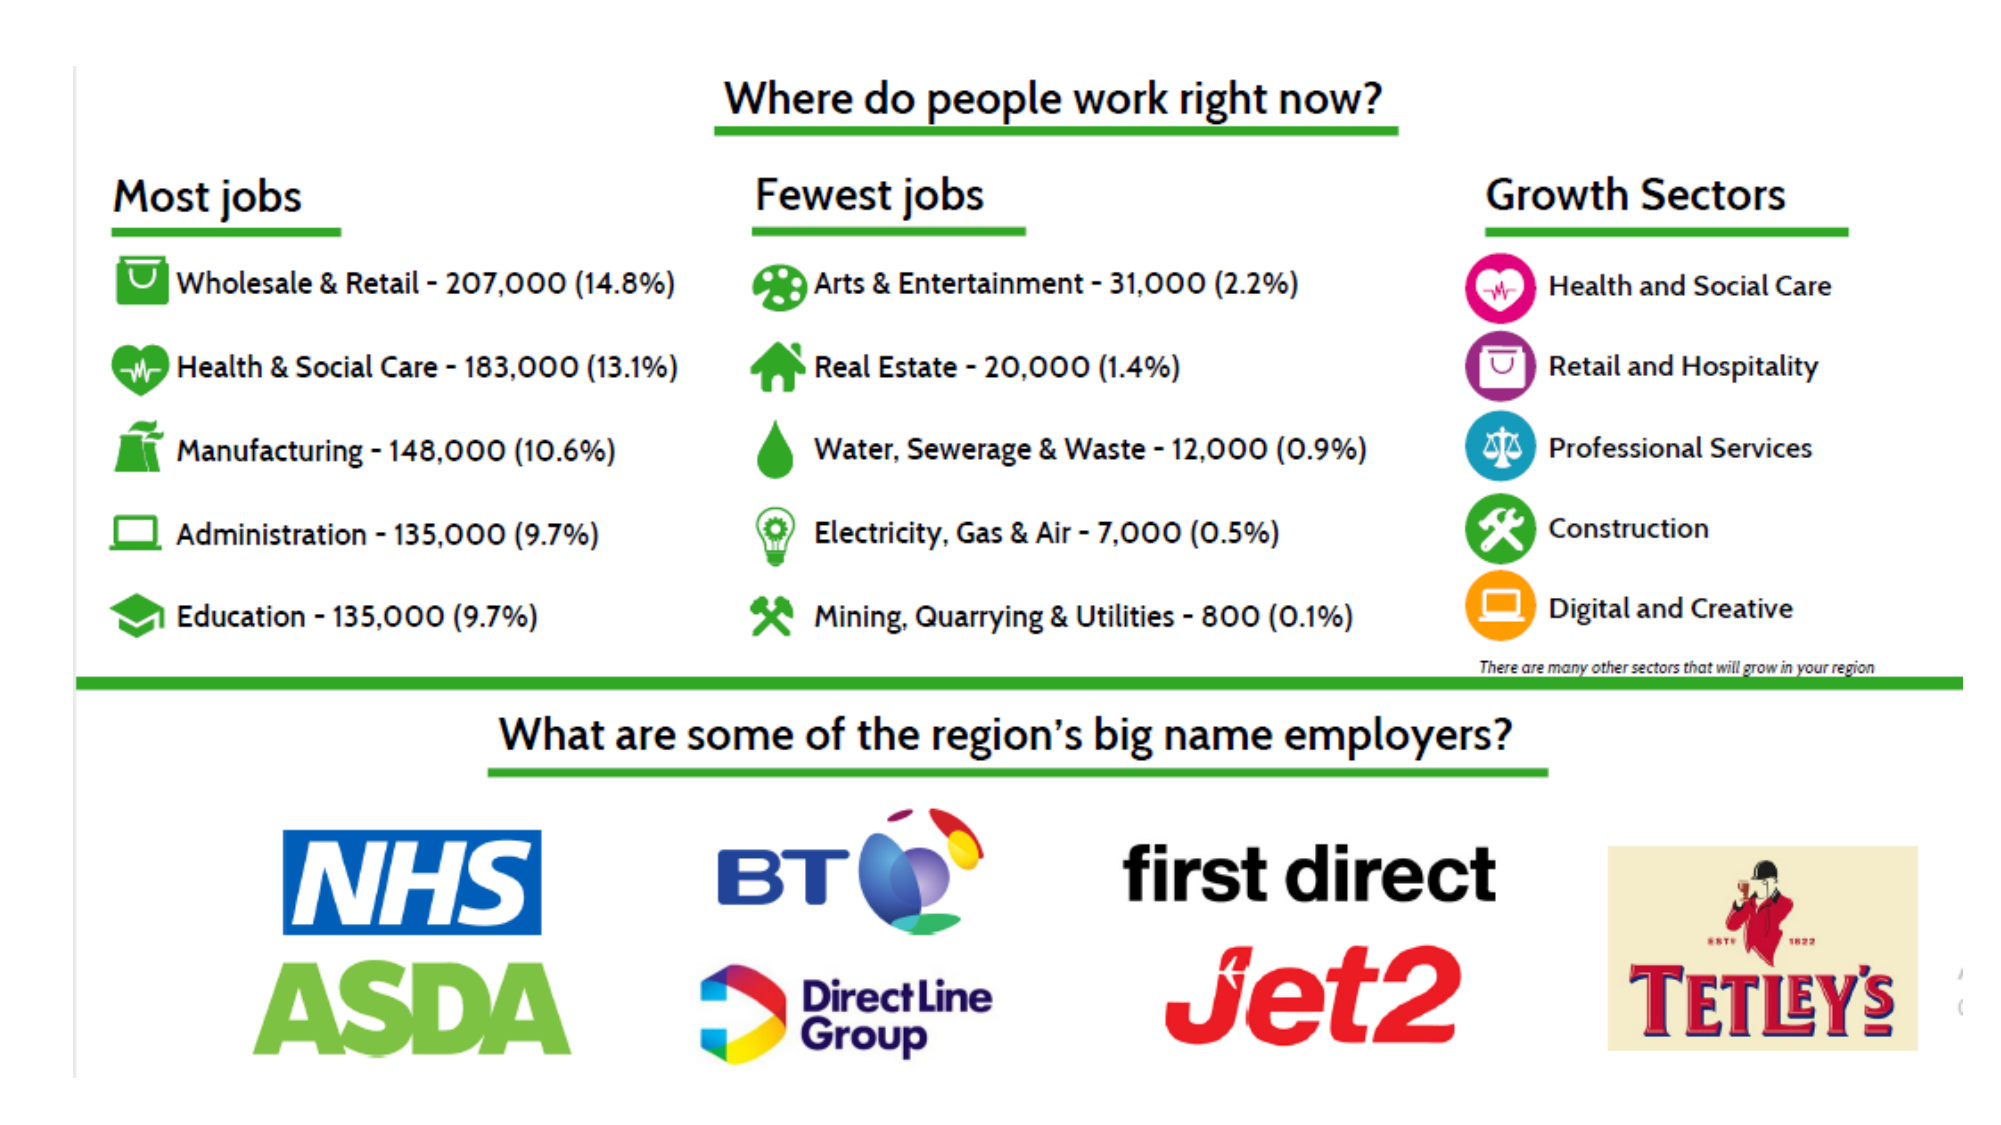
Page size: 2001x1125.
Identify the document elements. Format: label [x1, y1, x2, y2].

picture [73, 66, 1963, 1078]
